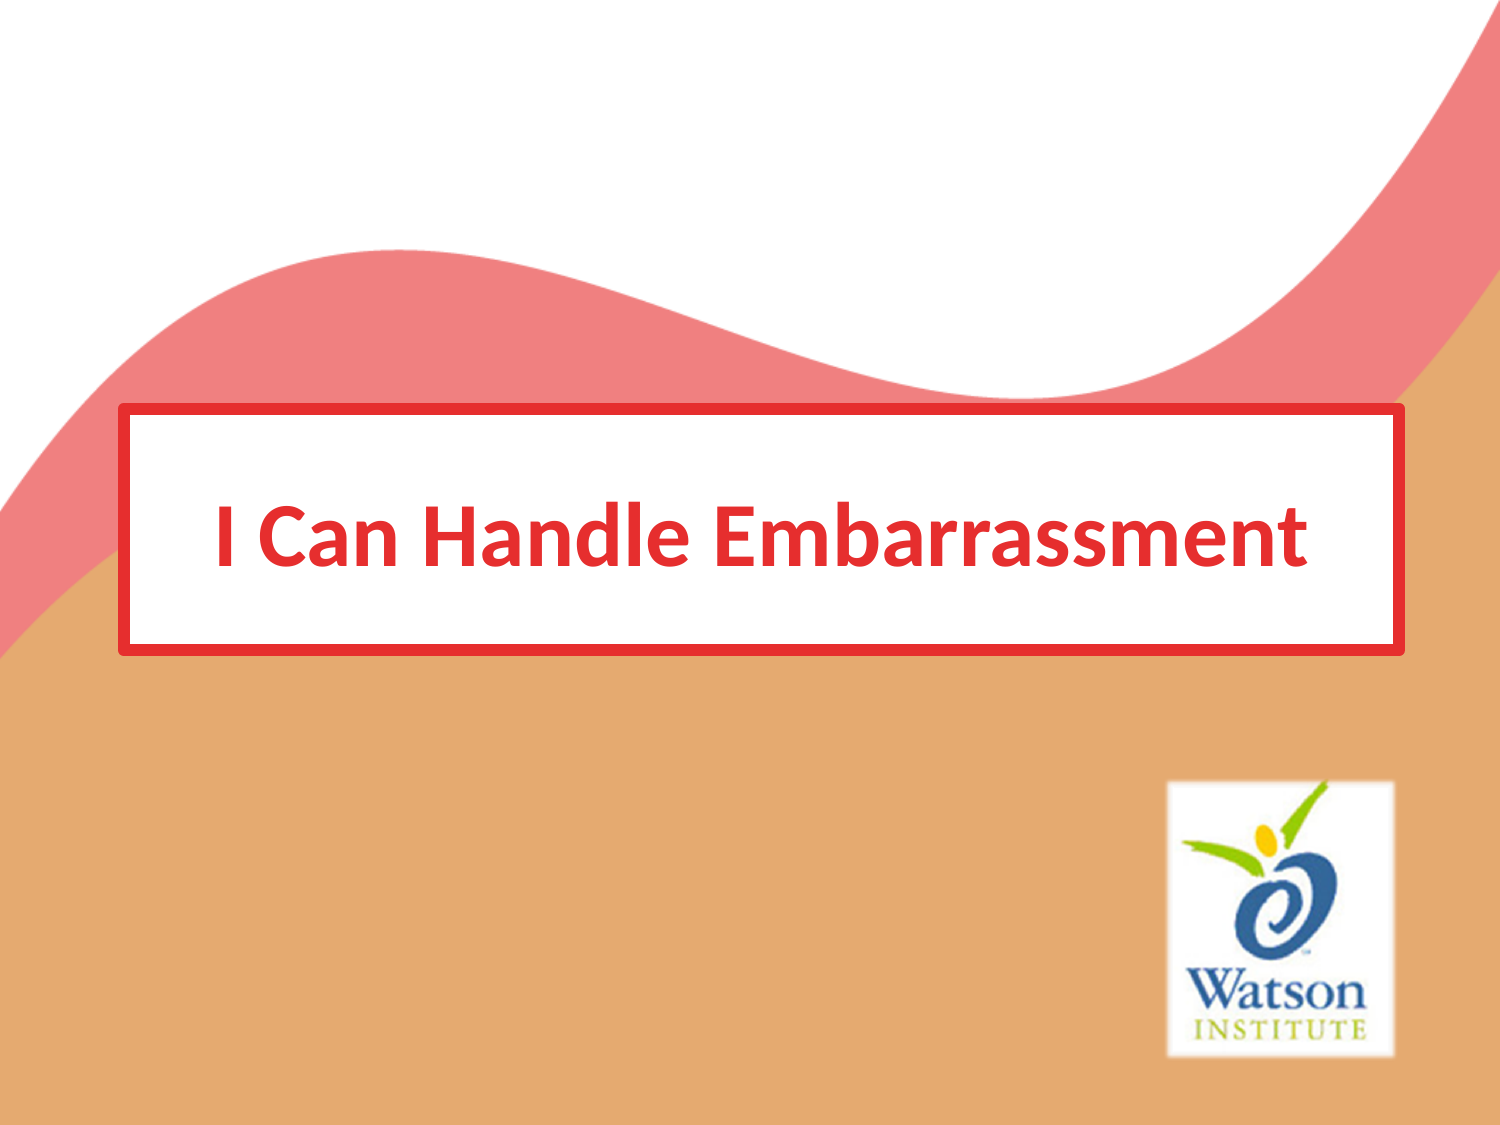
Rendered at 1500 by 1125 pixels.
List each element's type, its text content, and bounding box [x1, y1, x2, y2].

picture [0, 0, 1500, 1125]
title I Can Handle Embarrassment [122, 407, 1401, 652]
